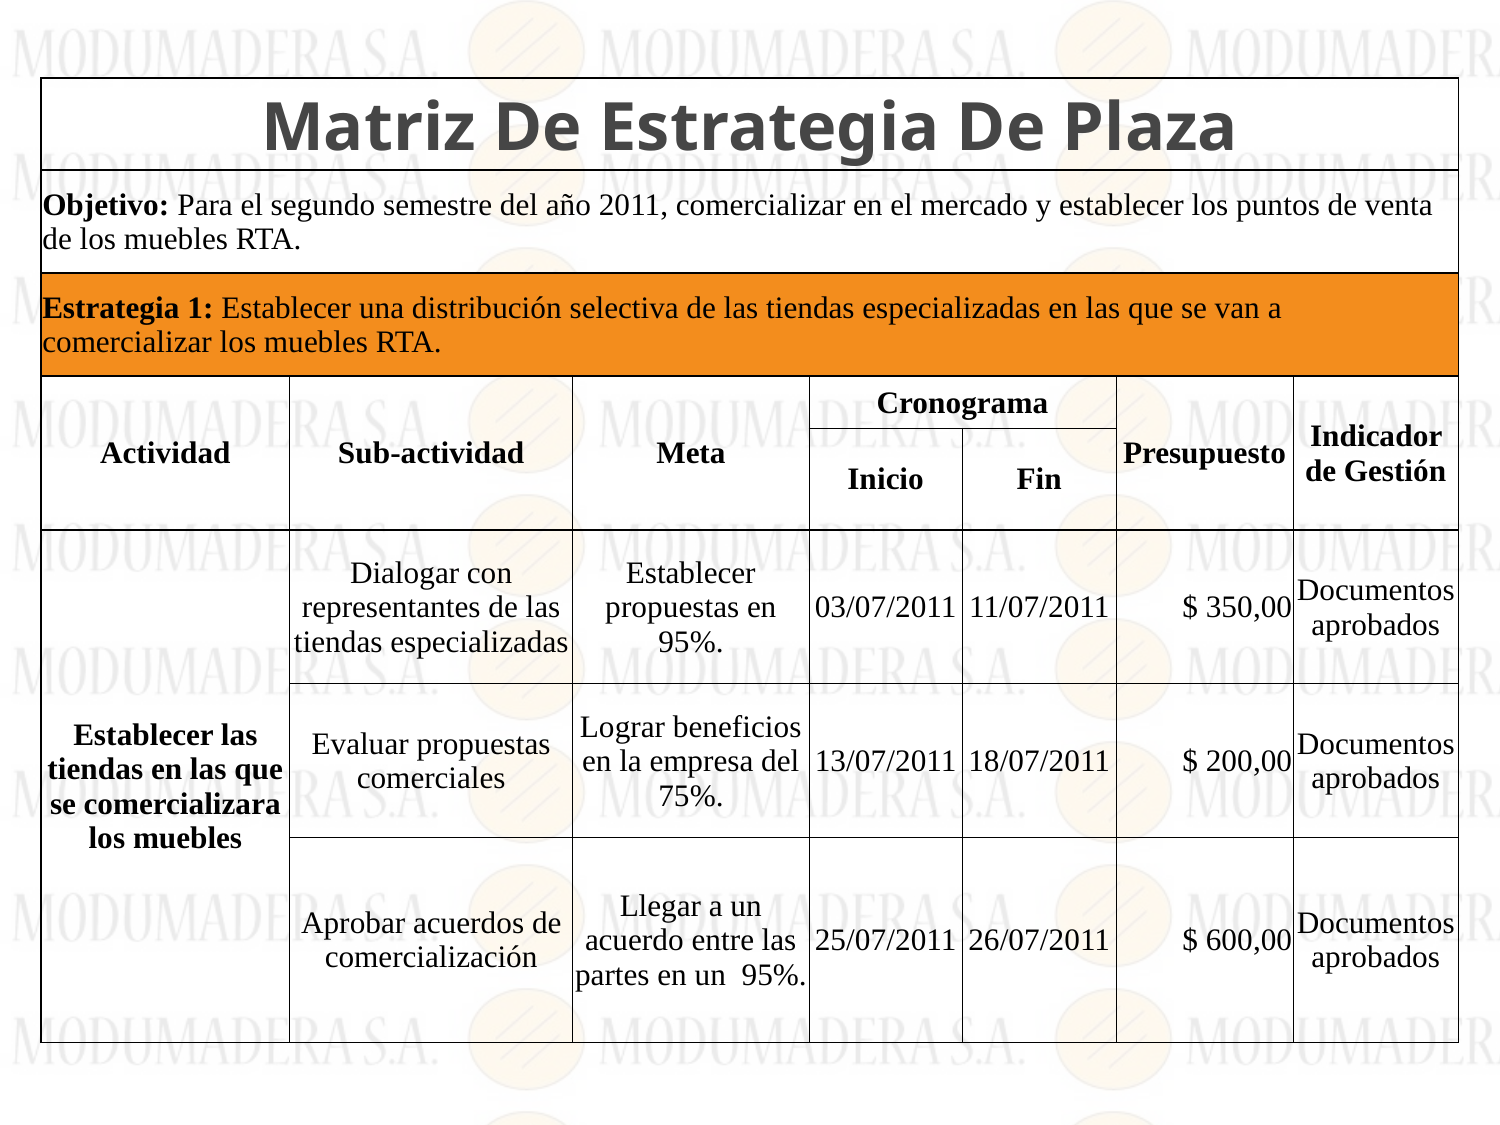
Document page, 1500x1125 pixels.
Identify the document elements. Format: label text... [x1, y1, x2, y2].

table_cell 03/07/2011 [810, 531, 962, 683]
table_header Matriz De Estrategia De Plaza [42, 79, 1458, 169]
table_cell Presupuesto [1117, 377, 1293, 529]
table_cell $ 600,00 [1117, 838, 1293, 1042]
table_cell Fin [963, 429, 1116, 529]
table_cell $ 350,00 [1117, 531, 1293, 683]
table_cell Documentos aprobados [1294, 684, 1458, 837]
table_cell Llegar a un acuerdo entre las partes en un 95%. [573, 838, 809, 1042]
table_cell Establecer las tiendas en las que se comercializara los muebles [42, 531, 289, 1042]
table_cell Inicio [810, 429, 962, 529]
table_cell Objetivo: Para el segundo semestre del año 2011, comercializar en el mercado y establecer los puntos de venta de los muebles RTA. [42, 171, 1458, 272]
table_cell Lograr beneficios en la empresa del 75%. [573, 684, 809, 837]
table_cell Indicador de Gestión [1294, 377, 1458, 529]
table_cell Meta [573, 377, 809, 529]
table_cell Actividad [42, 377, 289, 529]
table_cell Sub-actividad [290, 377, 572, 529]
table_cell Documentos aprobados [1294, 531, 1458, 683]
table_cell Cronograma [810, 377, 1116, 428]
table_cell Aprobar acuerdos de comercialización [290, 838, 572, 1042]
table_cell 13/07/2011 [810, 684, 962, 837]
table_cell Documentos aprobados [1294, 838, 1458, 1042]
table_cell 25/07/2011 [810, 838, 962, 1042]
table_cell $ 200,00 [1117, 684, 1293, 837]
table_cell Evaluar propuestas comerciales [290, 684, 572, 837]
table_cell Establecer propuestas en 95%. [573, 531, 809, 683]
table_cell Estrategia 1: Establecer una distribución selectiva de las tiendas especializadas en las que se van a comercializar los muebles RTA. [42, 274, 1458, 375]
table_cell 26/07/2011 [963, 838, 1116, 1042]
table_cell 11/07/2011 [963, 531, 1116, 683]
table_cell 18/07/2011 [963, 684, 1116, 837]
table_cell Dialogar con representantes de las tiendas especializadas [290, 531, 572, 683]
